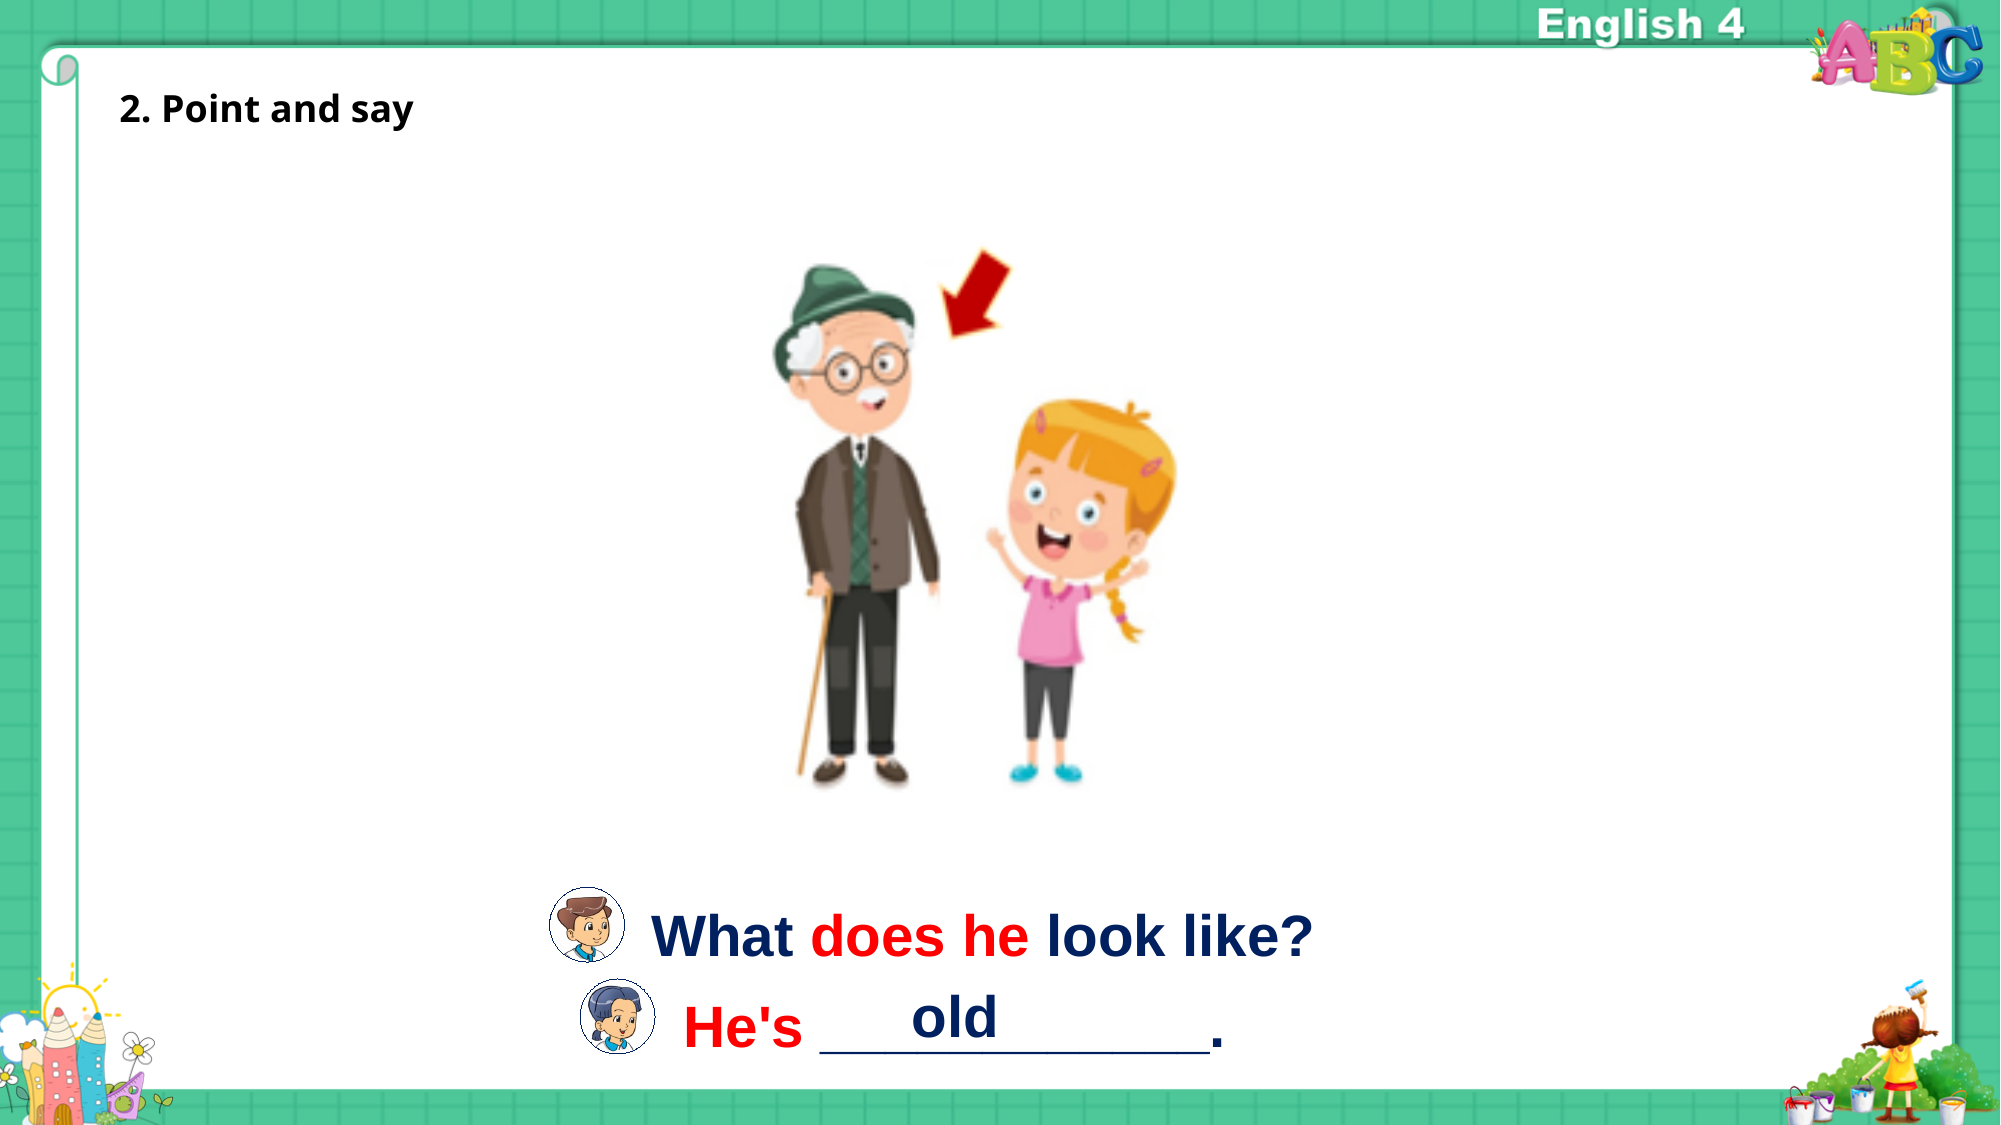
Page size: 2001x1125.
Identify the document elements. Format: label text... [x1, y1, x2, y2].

text_box old [897, 972, 1015, 1057]
text_box What does he look like? He's ____________. [636, 870, 1331, 1067]
picture [0, 0, 2000, 1125]
text_box 2. Point and say [104, 77, 429, 138]
